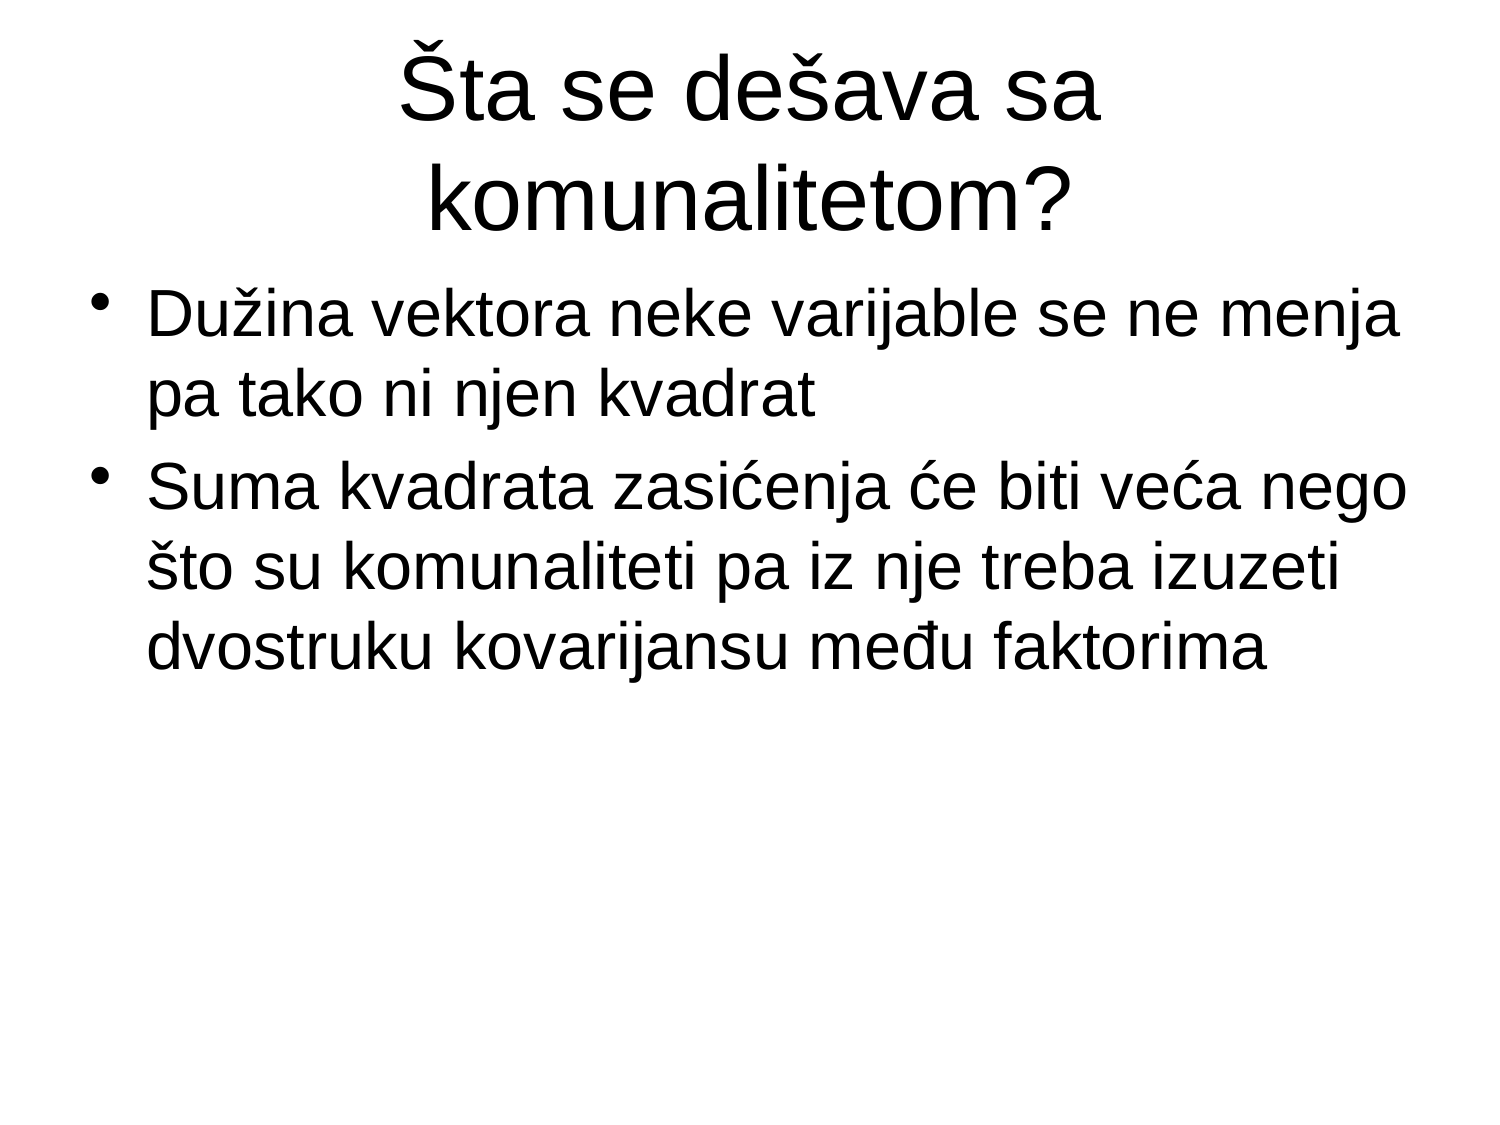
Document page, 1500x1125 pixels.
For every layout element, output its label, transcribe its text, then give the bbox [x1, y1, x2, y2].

list Dužina vektora neke varijable se ne menja pa tako ni njen kvadrat Suma kvadrata zasićenja će biti veća nego što su komunaliteti pa iz nje treba izuzeti dvostruku kovarijansu među faktorima [74, 262, 1426, 1006]
title Šta se dešava sa komunalitetom? [74, 44, 1426, 233]
